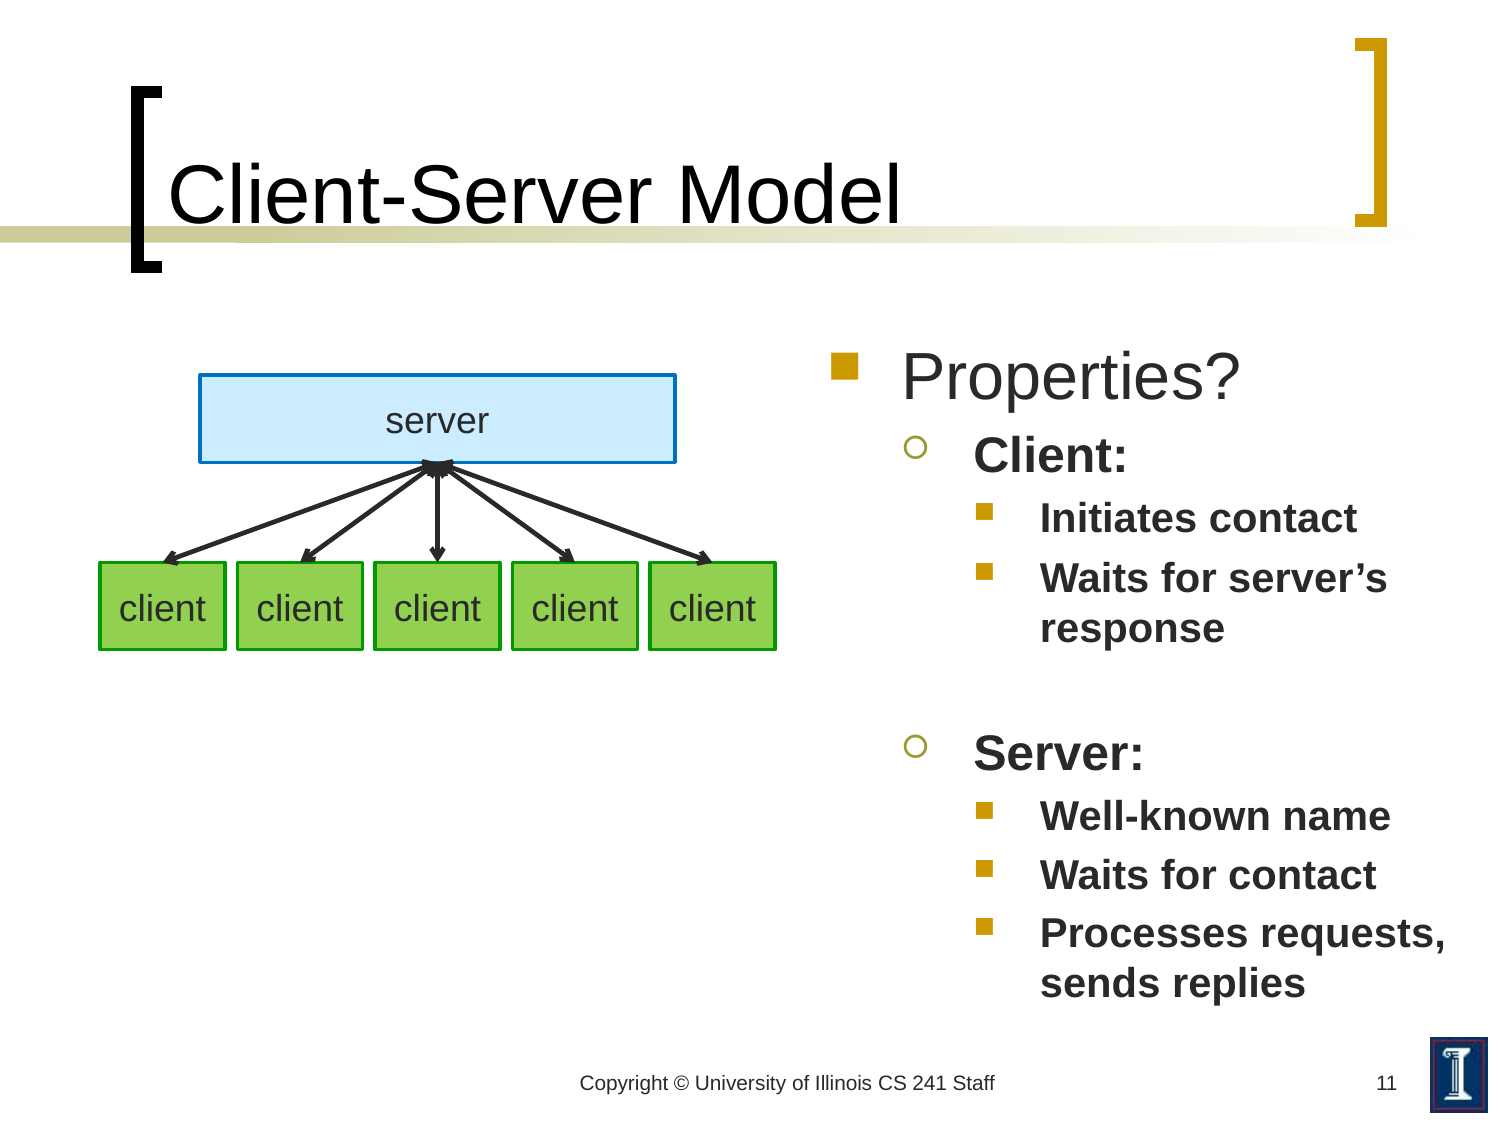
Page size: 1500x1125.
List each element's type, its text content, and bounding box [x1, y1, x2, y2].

text_box client [375, 572, 500, 650]
text_box client [650, 562, 775, 650]
text_box client [512, 571, 638, 650]
text_box client [237, 571, 363, 650]
picture [1430, 1037, 1488, 1113]
text_box client [99, 562, 225, 650]
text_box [437, 462, 713, 563]
footer Copyright © University of Illinois CS 241 Staff [474, 1062, 1099, 1101]
text_box server [200, 374, 675, 460]
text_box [299, 462, 433, 563]
slide_number 11 [1099, 1062, 1413, 1101]
list Properties? Client: Initiates contact Waits for server’s response Server: Well-known name Waits for contact Processes requests, sends replies [812, 324, 1475, 1000]
title Client-Server Model [152, 15, 1328, 248]
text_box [162, 462, 297, 563]
